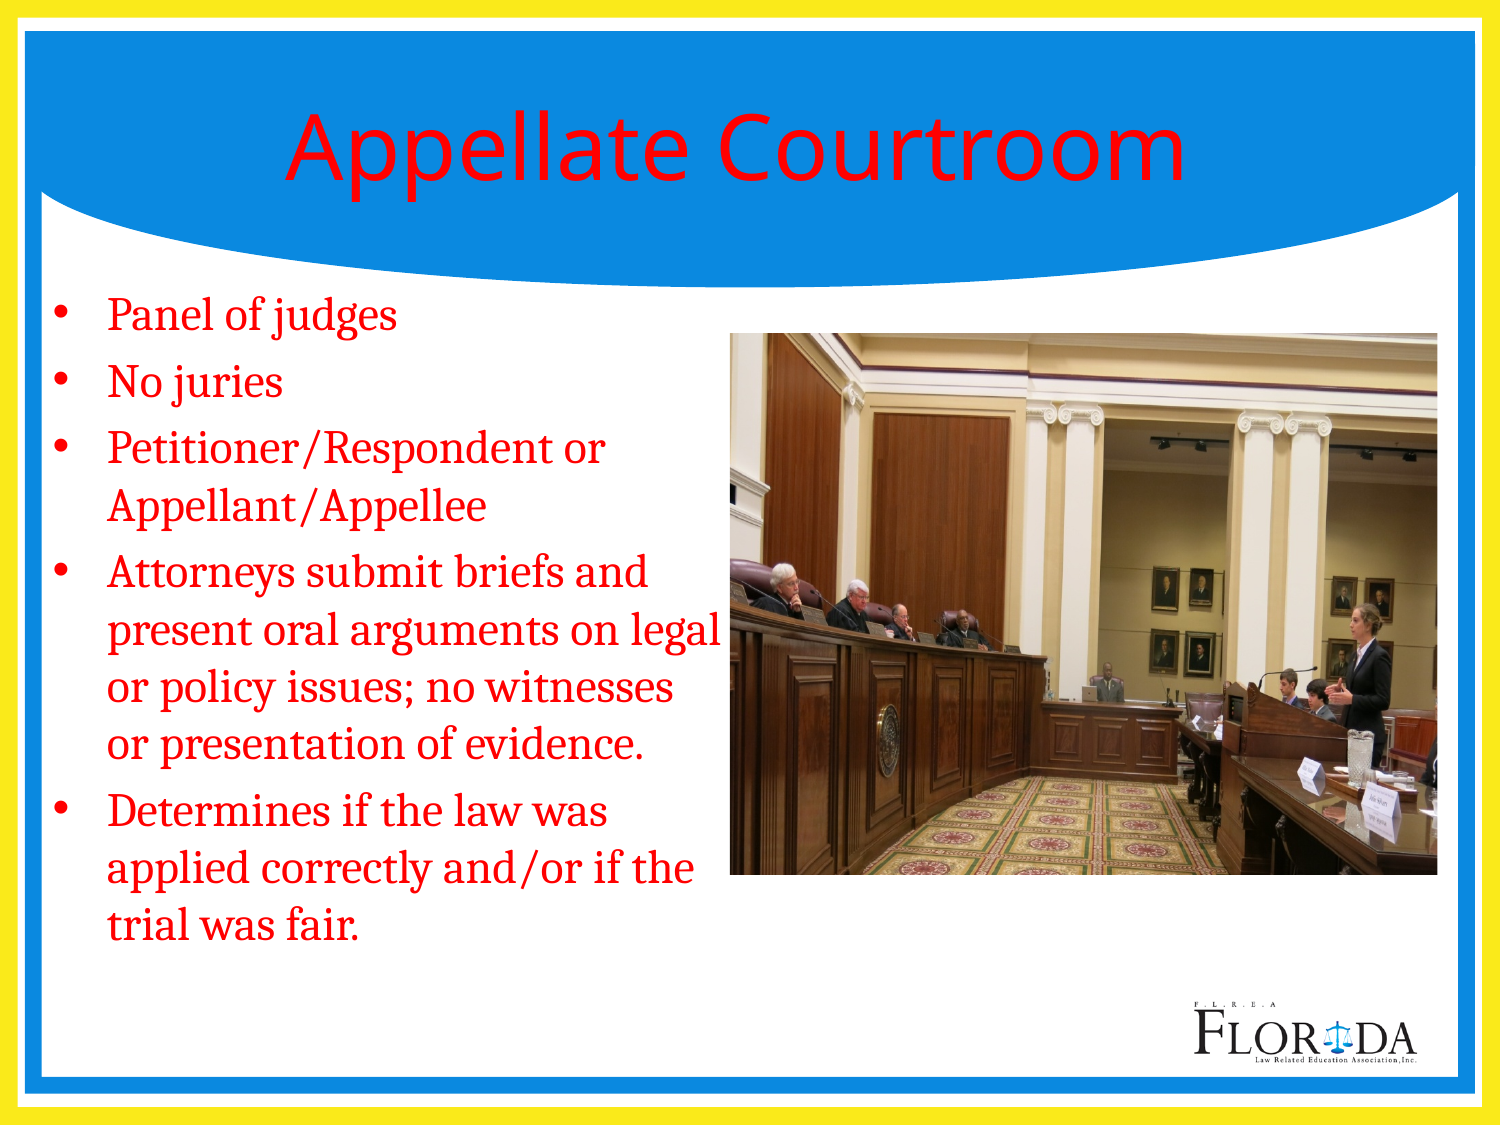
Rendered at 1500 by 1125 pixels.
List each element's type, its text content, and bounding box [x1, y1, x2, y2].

title Appellate Courtroom [75, 50, 1425, 238]
list Panel of judges No juries Petitioner/Respondent or Appellant/Appellee Attorneys submit briefs and present oral arguments on legal or policy issues; no witnesses or presentation of evidence. Determines if the law was applied correctly and/or if the trial was fair. [37, 275, 738, 988]
picture [729, 333, 1438, 876]
picture [1175, 987, 1448, 1068]
